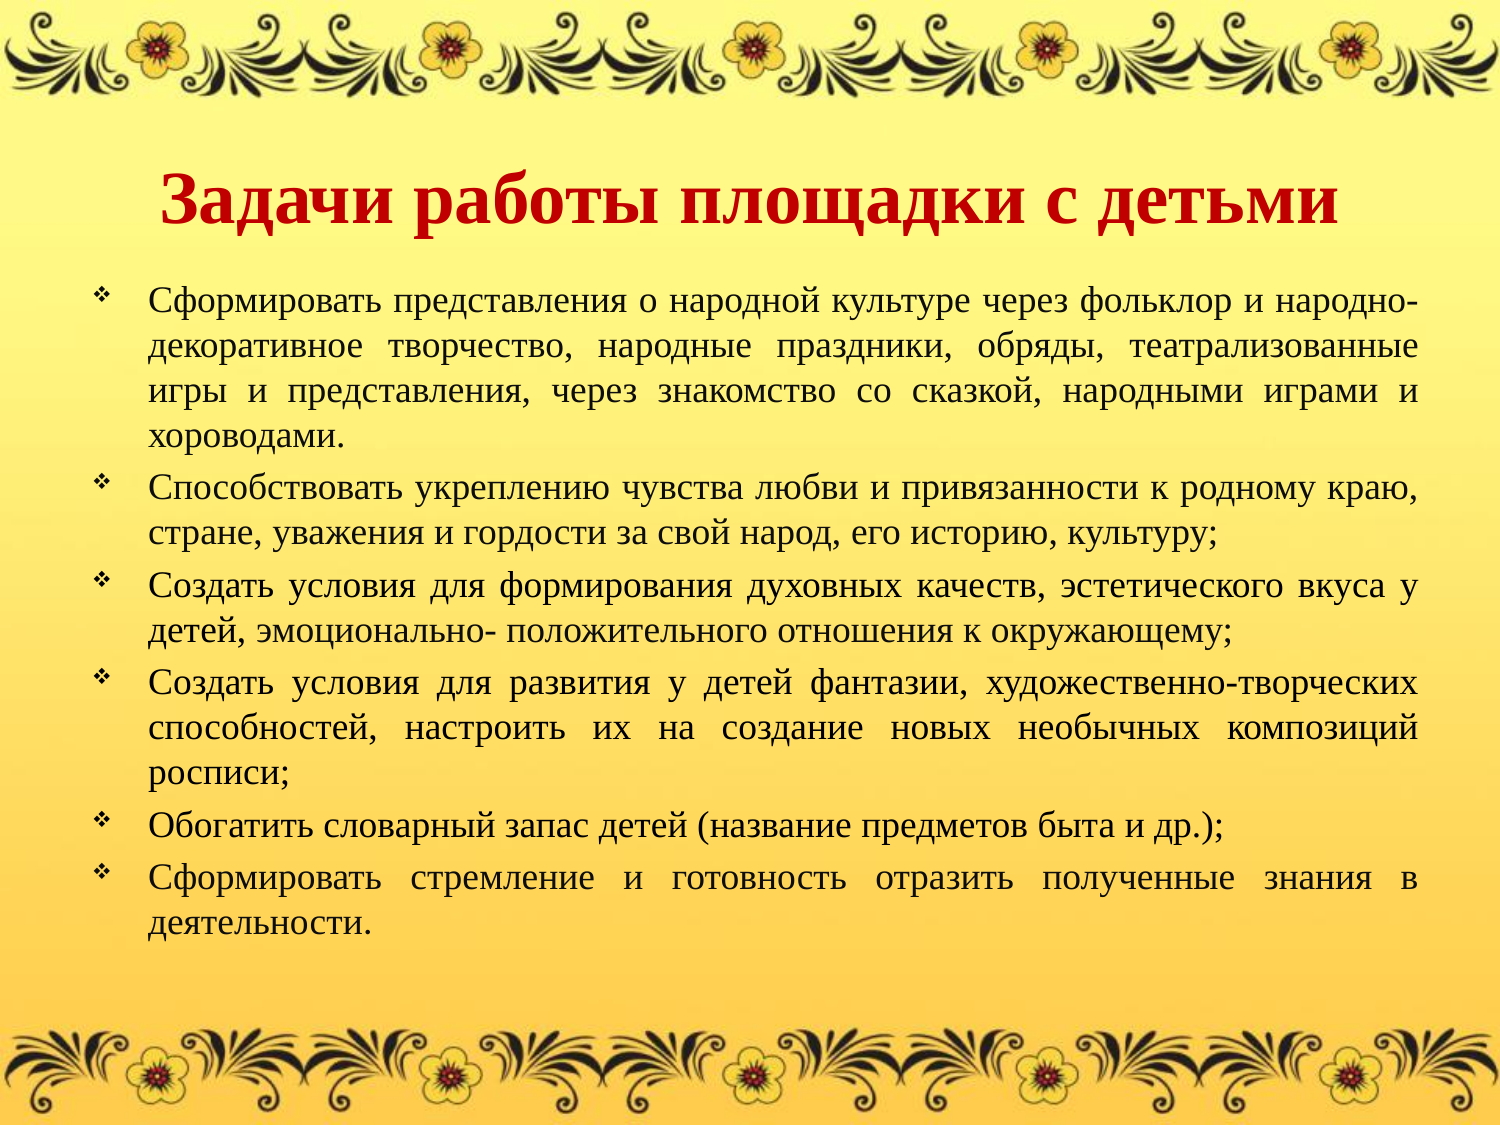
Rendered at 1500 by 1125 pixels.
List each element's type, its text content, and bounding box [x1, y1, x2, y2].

picture [0, 0, 1500, 1125]
list Сформировать представления о народной культуре через фольклор и народно-декоративное творчество, народные праздники, обряды, театрализованные игры и представления, через знакомство со сказкой, народными играми и хороводами. Способствовать укреплению чувства любви и привязанности к родному краю, стране, уважения и гордости за свой народ, его историю, культуру; Создать условия для формирования духовных качеств, эстетического вкуса у детей, эмоционально- положительного отношения к окружающему; Создать условия для развития у детей фантазии, художественно-творческих способностей, настроить их на создание новых необычных композиций росписи; Обогатить словарный запас детей (название предметов быта и др.); Сформировать стремление и готовность отразить полученные знания в деятельности. [76, 266, 1436, 1036]
title Задачи работы площадки с детьми [70, 142, 1430, 244]
